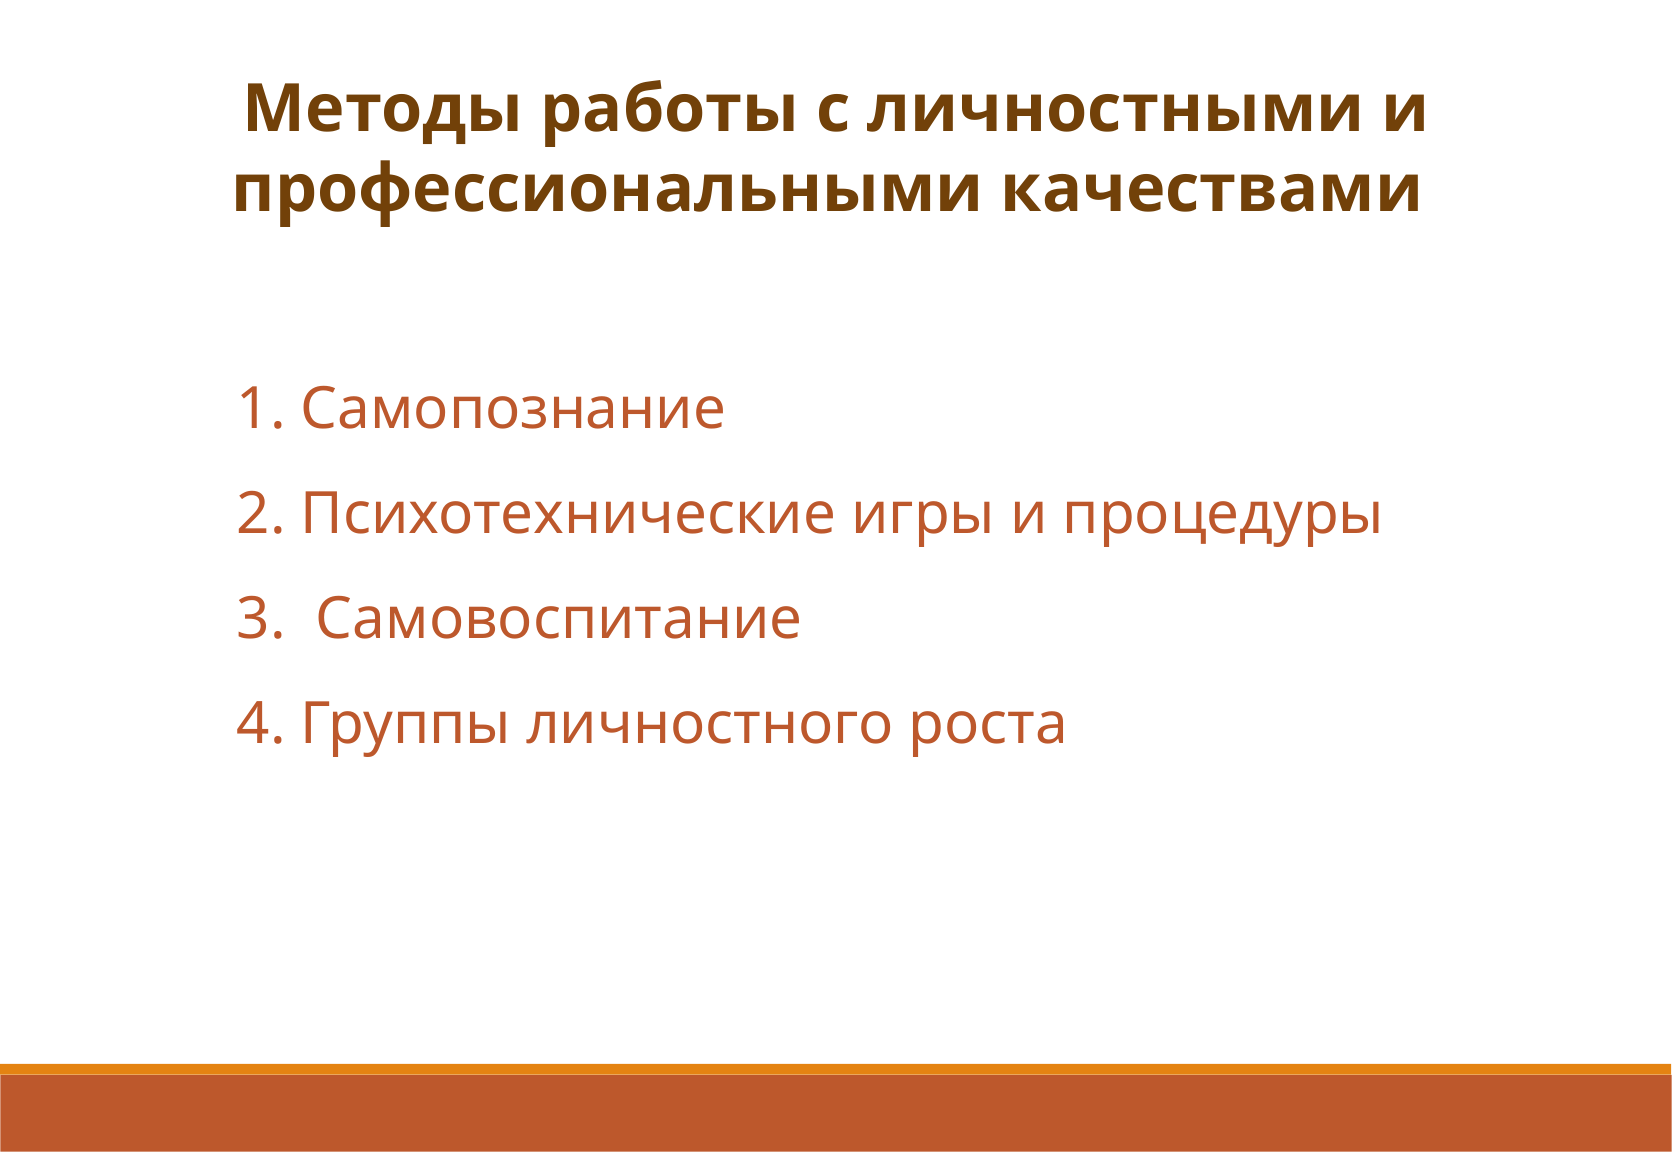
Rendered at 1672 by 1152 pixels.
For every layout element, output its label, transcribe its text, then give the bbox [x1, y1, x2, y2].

text_box Методы работы с личностными и профессиональными качествами [103, 57, 1569, 304]
text_box 1. Самопознание 2. Психотехнические игры и процедуры 3. Самовоспитание 4. Группы личностного роста [222, 327, 1451, 883]
